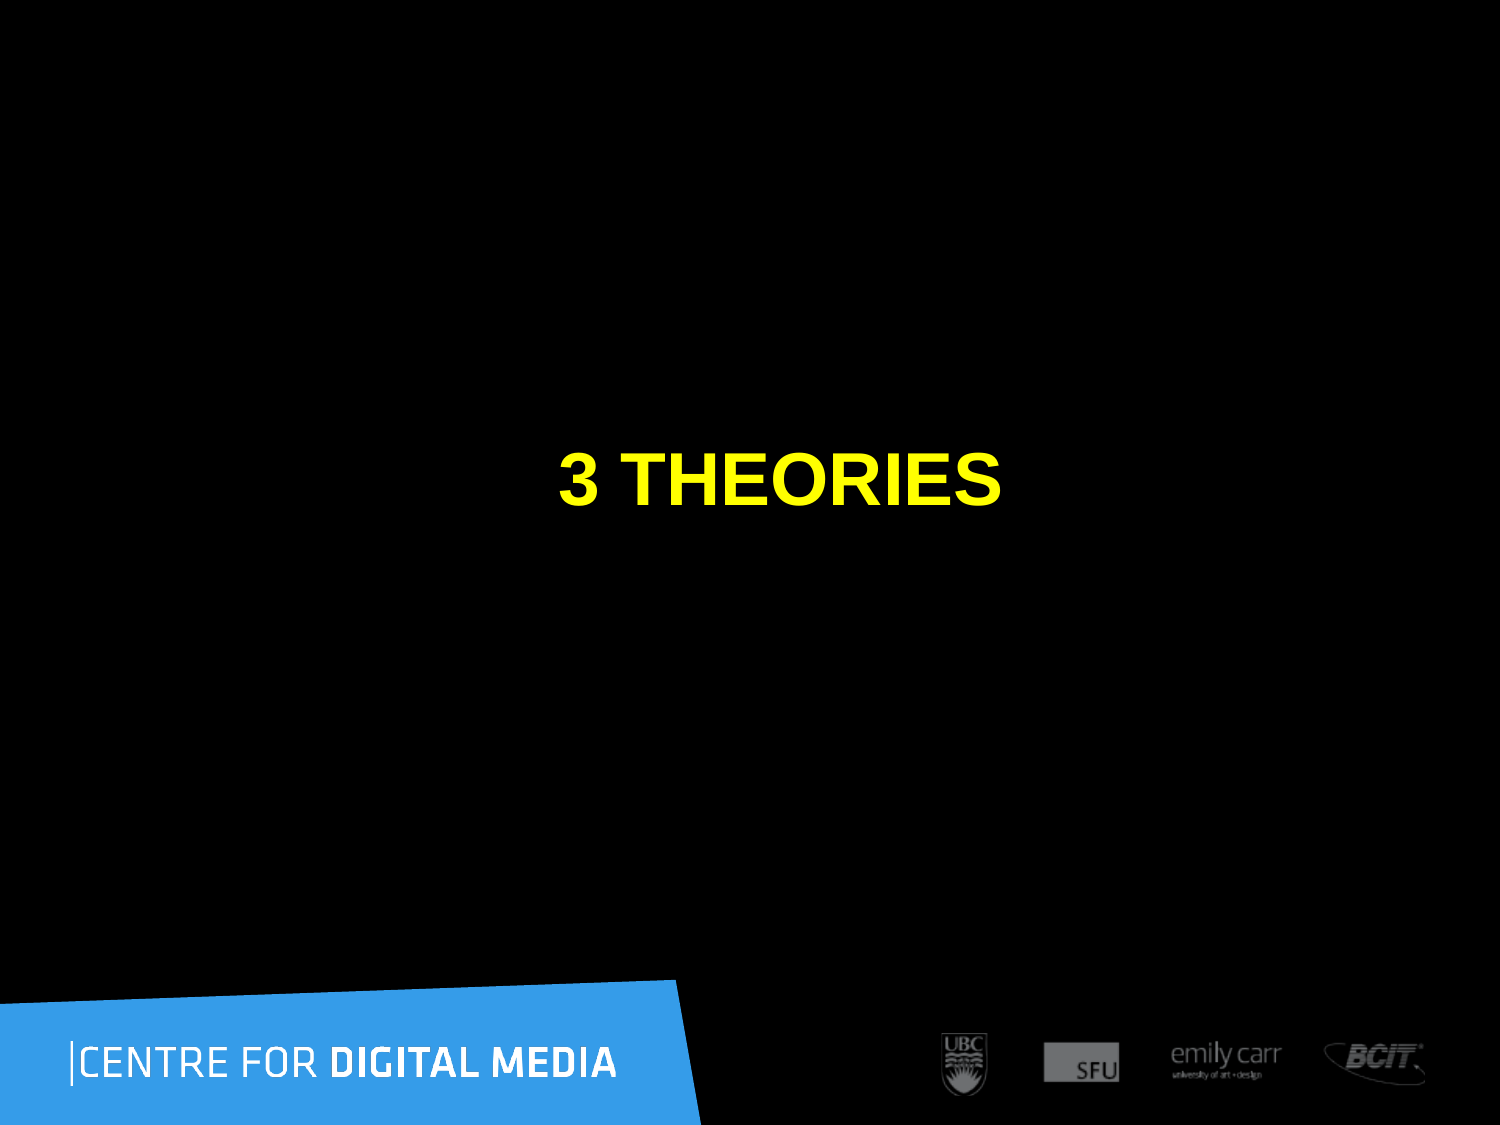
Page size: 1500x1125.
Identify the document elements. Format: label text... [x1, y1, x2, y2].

text_box 3 THEORIES [543, 423, 1019, 529]
